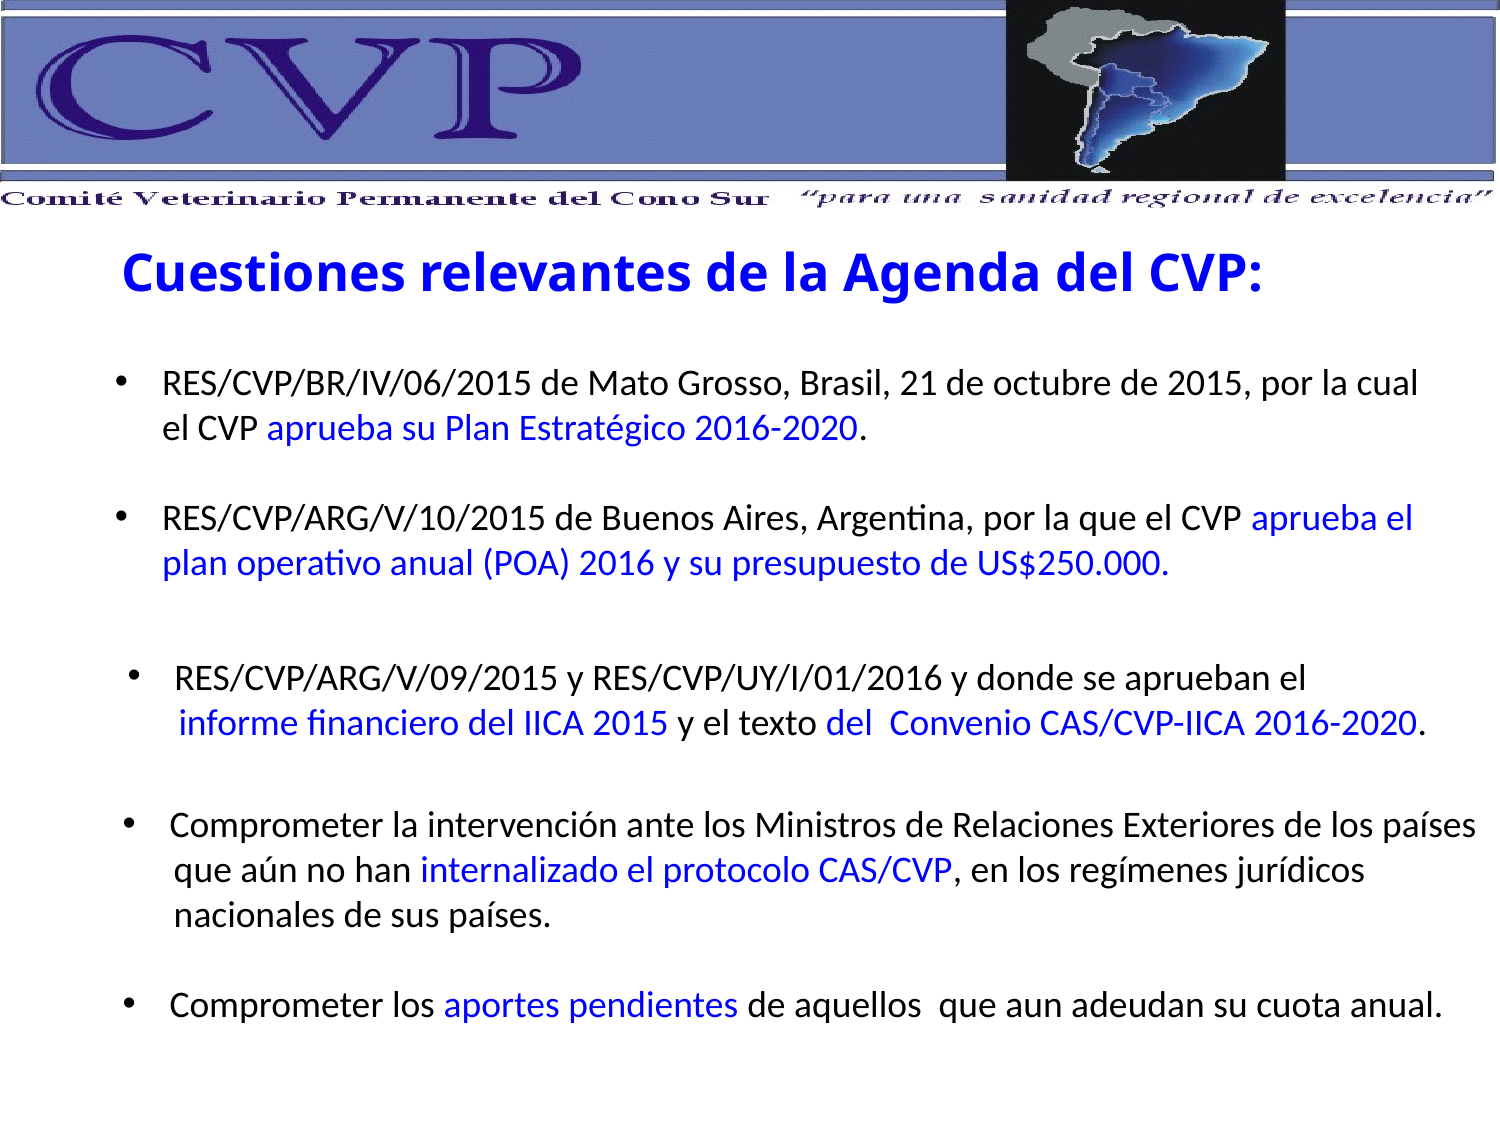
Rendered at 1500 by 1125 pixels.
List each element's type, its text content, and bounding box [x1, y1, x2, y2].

text_box Cuestiones relevantes de la Agenda del CVP: [50, 231, 1335, 309]
picture [0, 0, 1500, 209]
text_box RES/CVP/BR/IV/06/2015 de Mato Grosso, Brasil, 21 de octubre de 2015, por la cual el CVP aprueba su Plan Estratégico 2016-2020. RES/CVP/ARG/V/10/2015 de Buenos Aires, Argentina, por la que el CVP aprueba el plan operativo anual (POA) 2016 y su presupuesto de US$250.000. [100, 350, 1436, 591]
text_box Comprometer la intervención ante los Ministros de Relaciones Exteriores de los países que aún no han internalizado el protocolo CAS/CVP, en los regímenes jurídicos nacionales de sus países. Comprometer los aportes pendientes de aquellos que aun adeudan su cuota anual. [107, 792, 1500, 1033]
text_box RES/CVP/ARG/V/09/2015 y RES/CVP/UY/I/01/2016 y donde se aprueban el informe financiero del IICA 2015 y el texto del Convenio CAS/CVP-IICA 2016-2020. [112, 645, 1442, 750]
